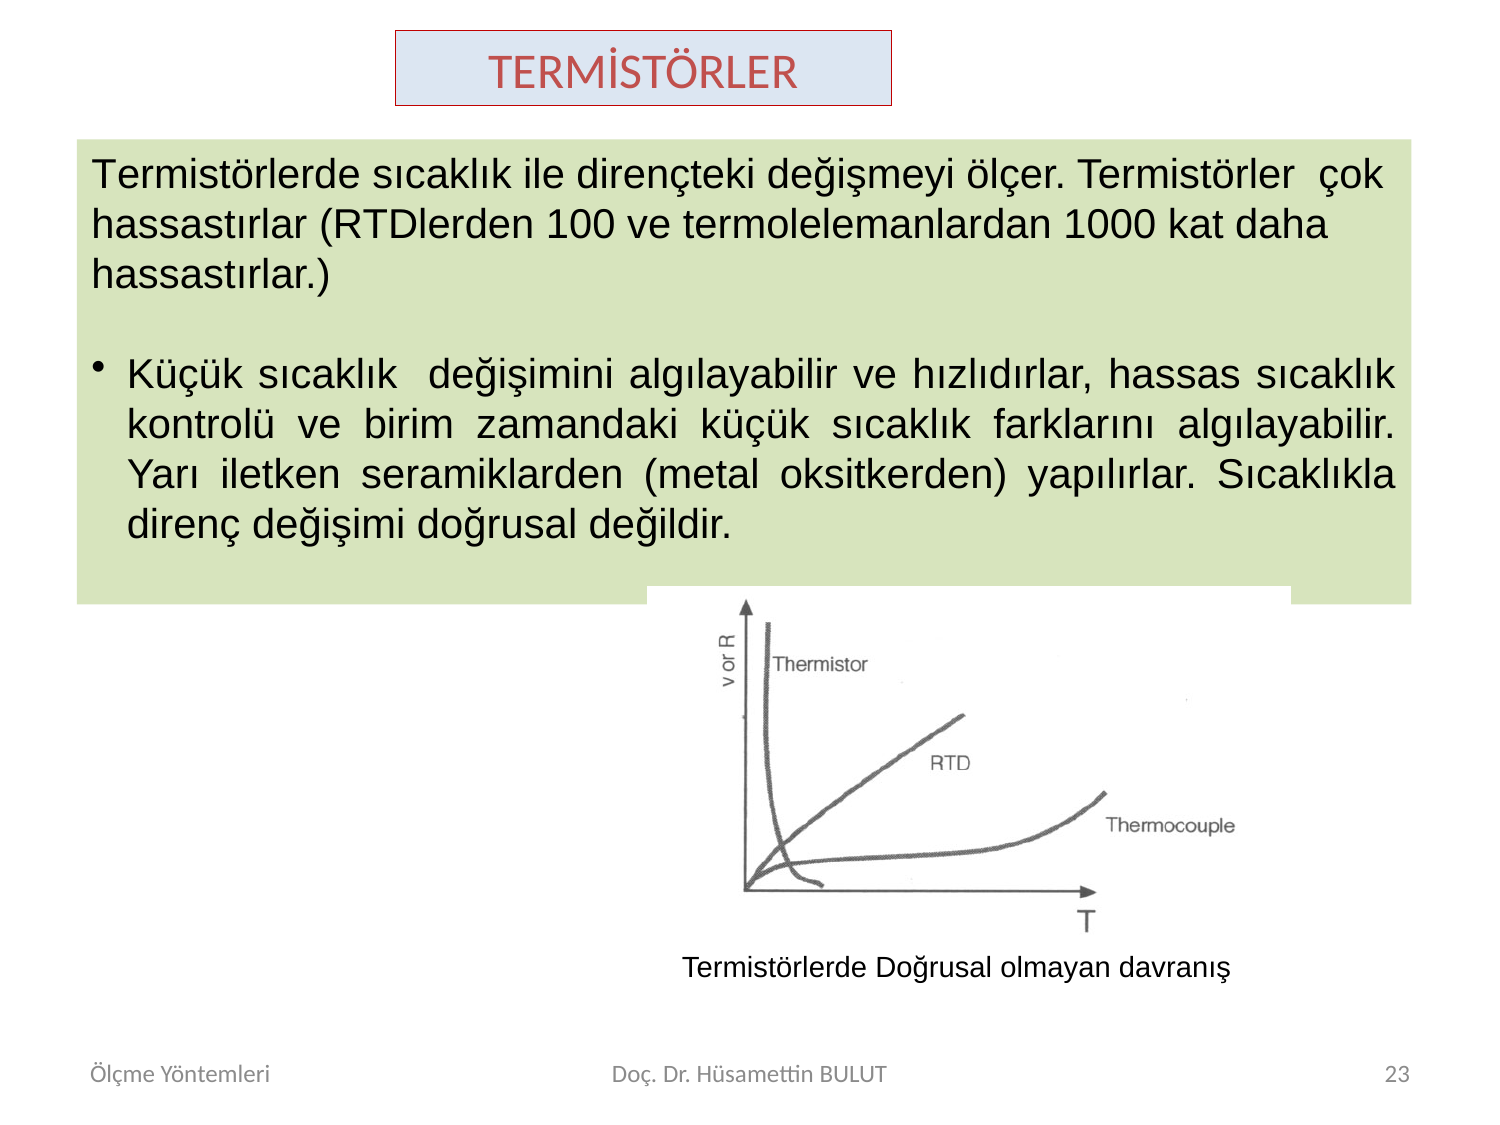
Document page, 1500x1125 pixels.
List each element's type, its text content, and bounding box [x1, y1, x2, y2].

slide_number Ölçme Yöntemleri [75, 1042, 425, 1103]
text_box [0, 0, 1500, 75]
picture [647, 585, 1291, 953]
footer Doç. Dr. Hüsamettin BULUT [512, 1042, 988, 1103]
text_box Termistörlerde Doğrusal olmayan davranış [667, 940, 1353, 991]
text_box Termistörlerde sıcaklık ile dirençteki değişmeyi ölçer. Termistörler çok hassastırlar (RTDlerden 100 ve termolelemanlardan 1000 kat daha hassastırlar.) Küçük sıcaklık değişimini algılayabilir ve hızlıdırlar, hassas sıcaklık kontrolü ve birim zamandaki küçük sıcaklık farklarını algılayabilir. Yarı iletken seramiklarden (metal oksitkerden) yapılırlar. Sıcaklıkla direnç değişimi doğrusal değildir. [76, 139, 1412, 605]
text_box TERMİSTÖRLER [395, 75, 892, 106]
slide_number 23 [1074, 1042, 1425, 1103]
